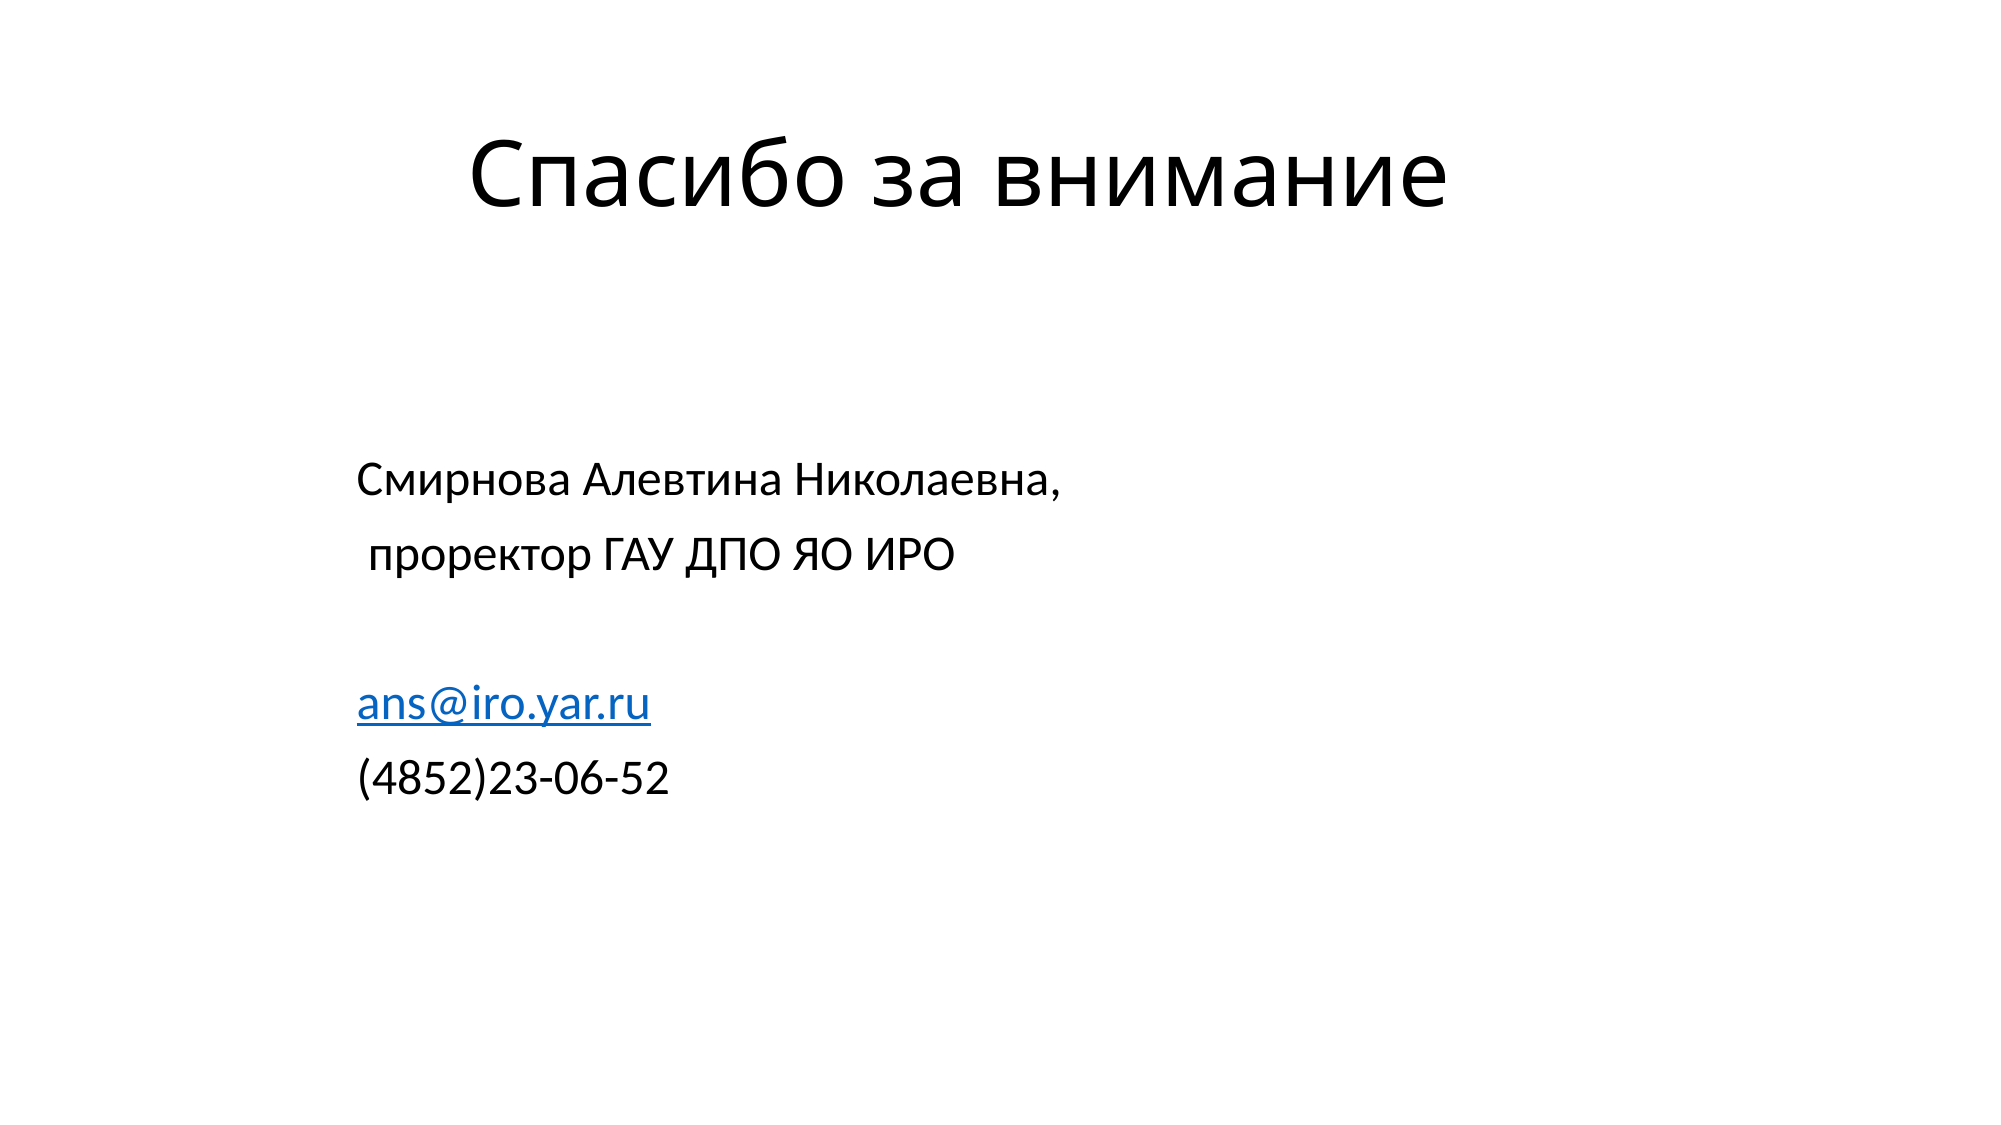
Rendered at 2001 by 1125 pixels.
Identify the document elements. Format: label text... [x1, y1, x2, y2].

list Смирнова Алевтина Николаевна, проректор ГАУ ДПО ЯО ИРО ans@iro.yar.ru (4852)23-06-52 [341, 444, 1605, 975]
title Спасибо за внимание [452, 68, 1728, 286]
